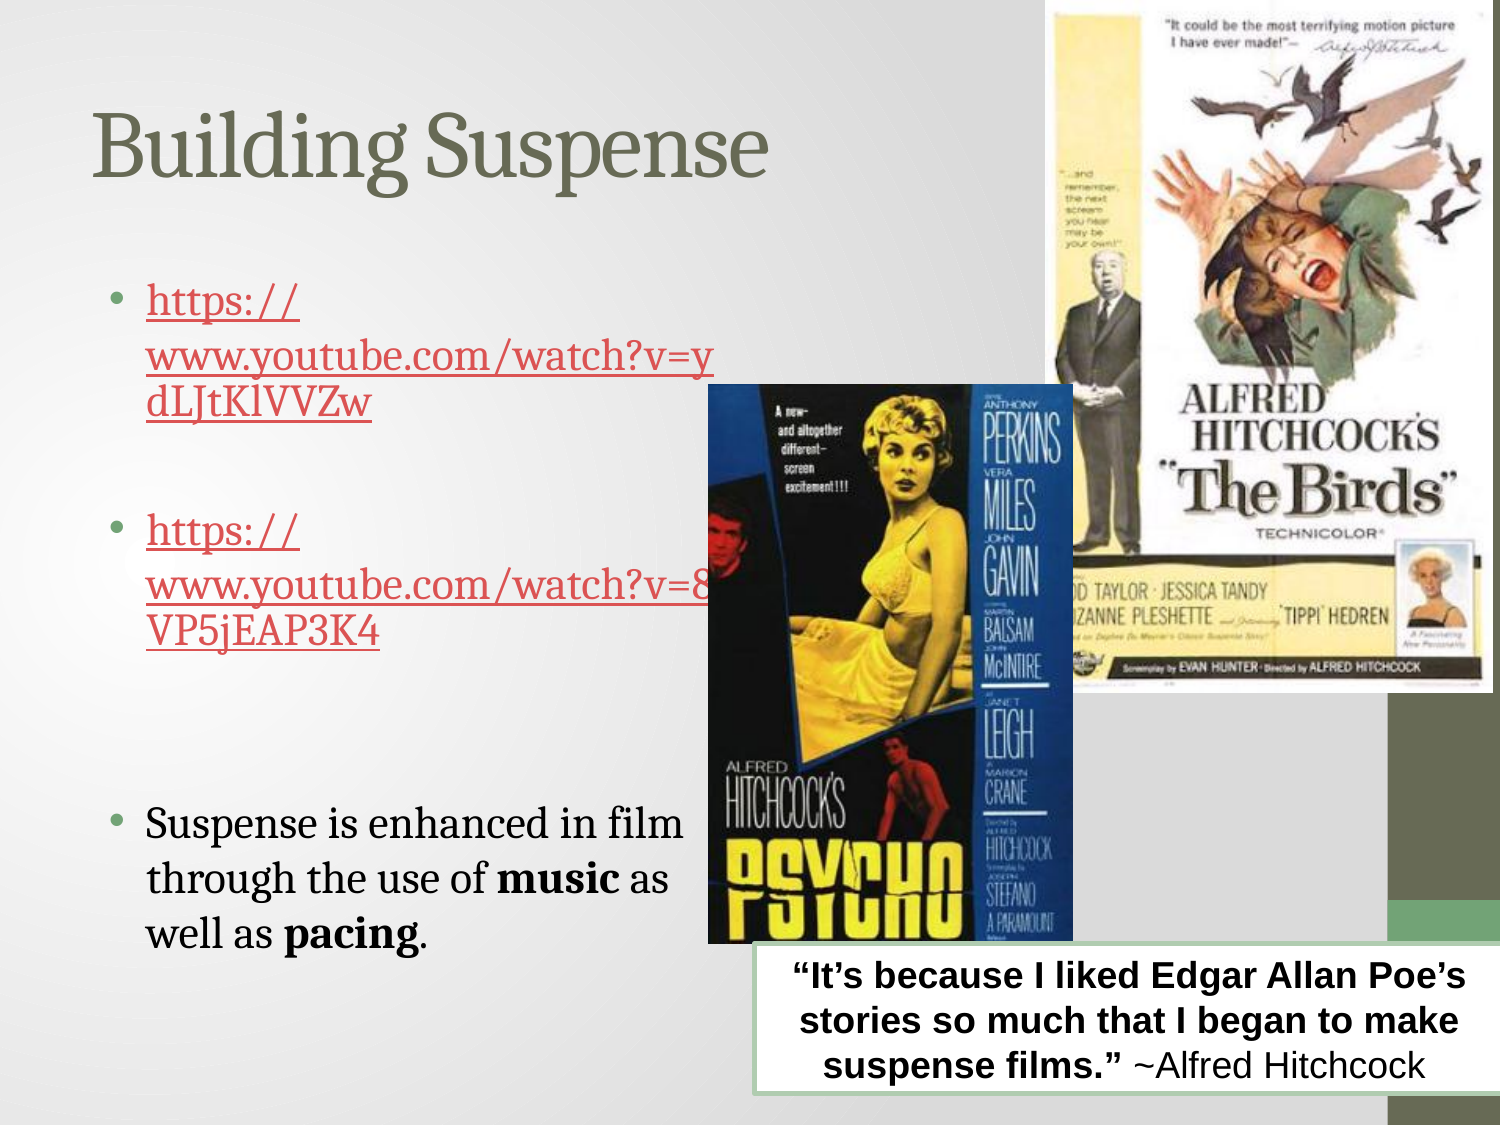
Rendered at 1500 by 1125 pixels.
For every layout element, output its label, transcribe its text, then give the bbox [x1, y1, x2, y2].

text_box “It’s because I liked Edgar Allan Poe’s stories so much that I began to make suspense films.” ~Alfred Hitchcock [752, 941, 1500, 1095]
list https://www.youtube.com/watch?v=ydLJtKlVVZw https://www.youtube.com/watch?v=8VP5jEAP3K4 Suspense is enhanced in film through the use of music as well as pacing. [75, 262, 734, 1050]
title Building Suspense [75, 45, 1042, 233]
picture [708, 0, 1493, 944]
